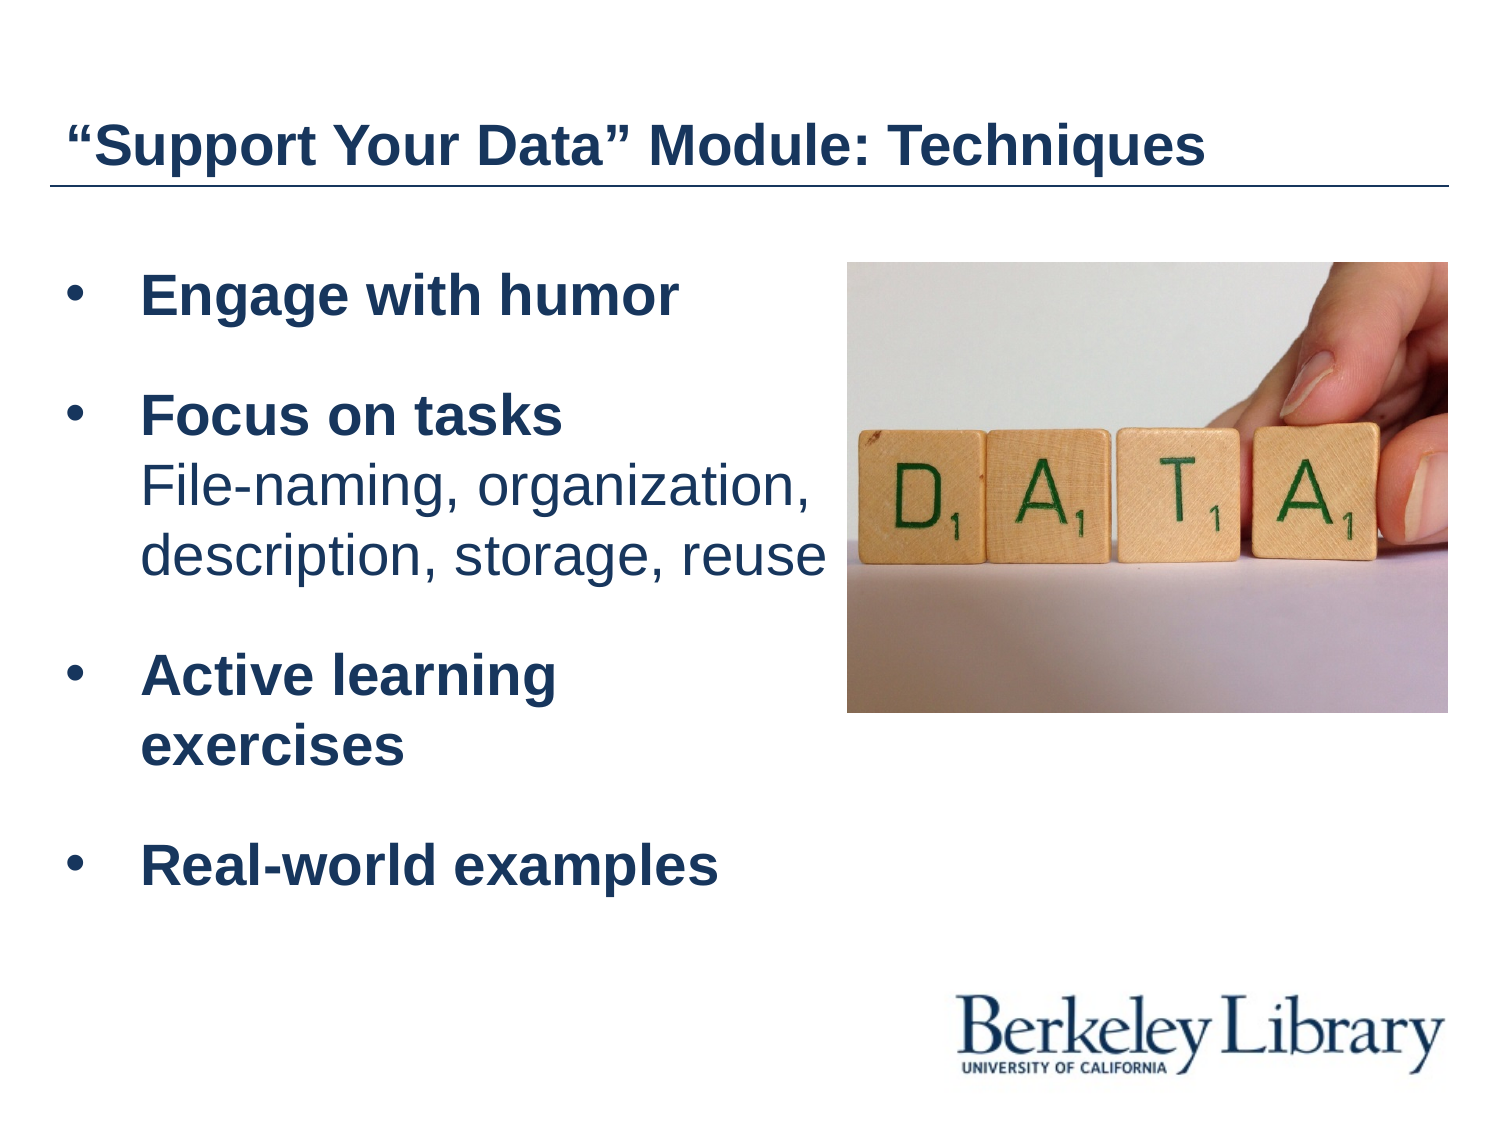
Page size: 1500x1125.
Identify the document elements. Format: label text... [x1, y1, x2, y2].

picture [847, 262, 1448, 713]
text_box “Support Your Data” Module: Techniques [50, 99, 1449, 185]
picture [895, 966, 1500, 1125]
text_box Engage with humor Focus on tasks File-naming, organization, description, storage, reuse Active learning exercises Real-world examples [49, 249, 848, 935]
